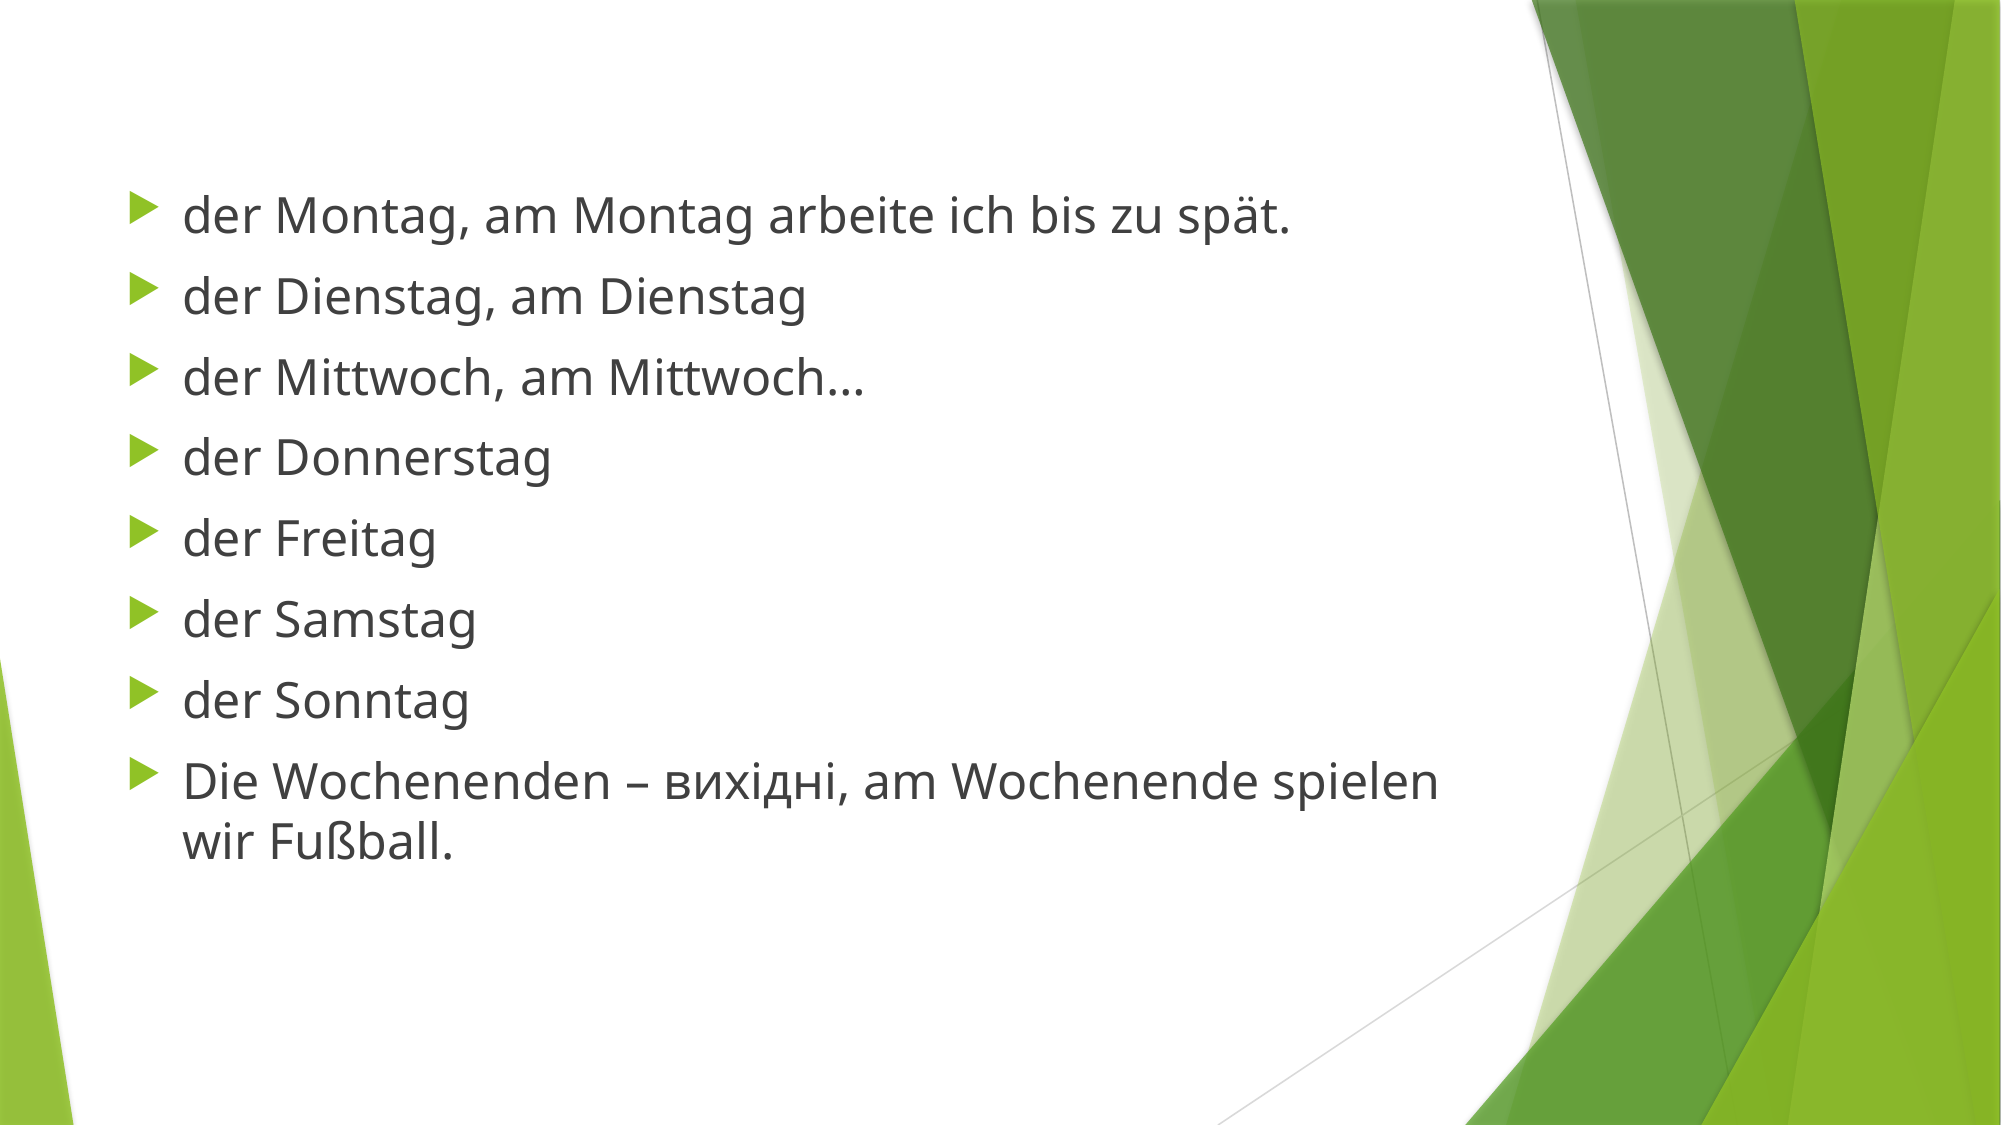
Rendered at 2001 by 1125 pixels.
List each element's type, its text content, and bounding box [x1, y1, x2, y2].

list der Montag, am Montag arbeite ich bis zu spät. der Dienstag, am Dienstag der Mittwoch, am Mittwoch… der Donnerstag der Freitag der Samstag der Sonntag Die Wochenenden – вихідні, am Wochenende spielen wir Fußball. [111, 175, 1522, 991]
